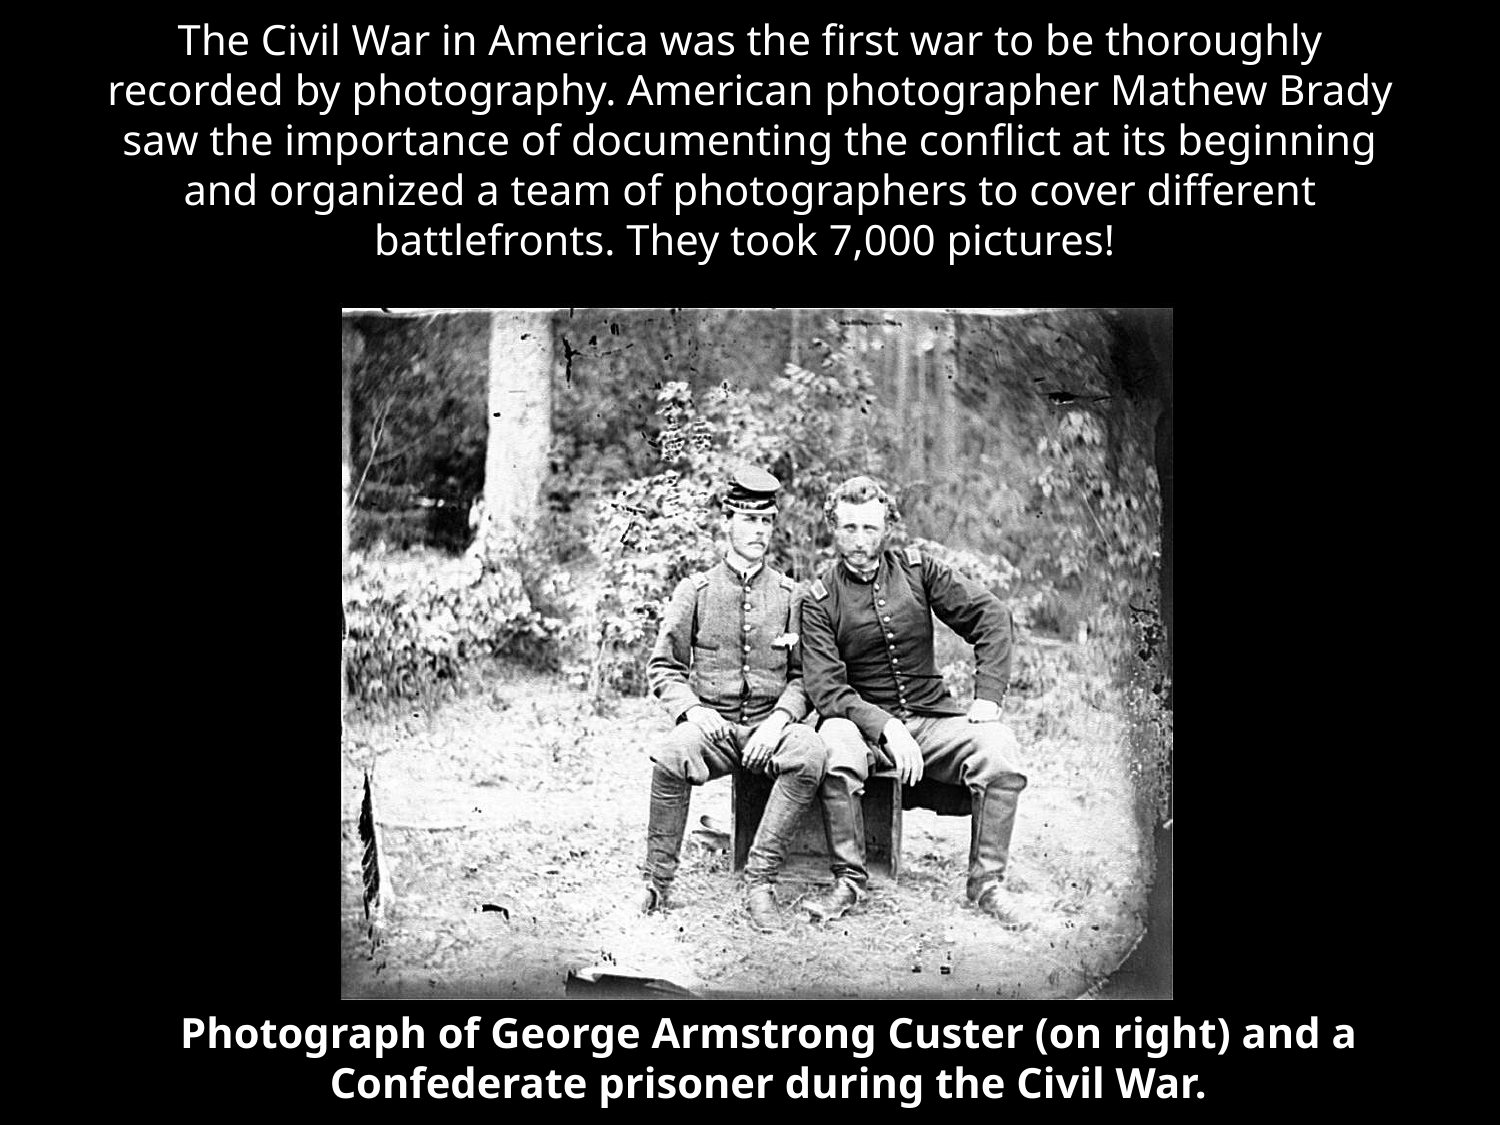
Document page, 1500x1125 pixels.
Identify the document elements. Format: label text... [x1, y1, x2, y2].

picture [337, 302, 1176, 1006]
title The Civil War in America was the first war to be thoroughly recorded by photography. American photographer Mathew Brady saw the importance of documenting the conflict at its beginning and organized a team of photographers to cover different battlefronts. They took 7,000 pictures! [75, 45, 1425, 233]
text_box Photograph of George Armstrong Custer (on right) and a Confederate prisoner during the Civil War. [150, 928, 1388, 1125]
